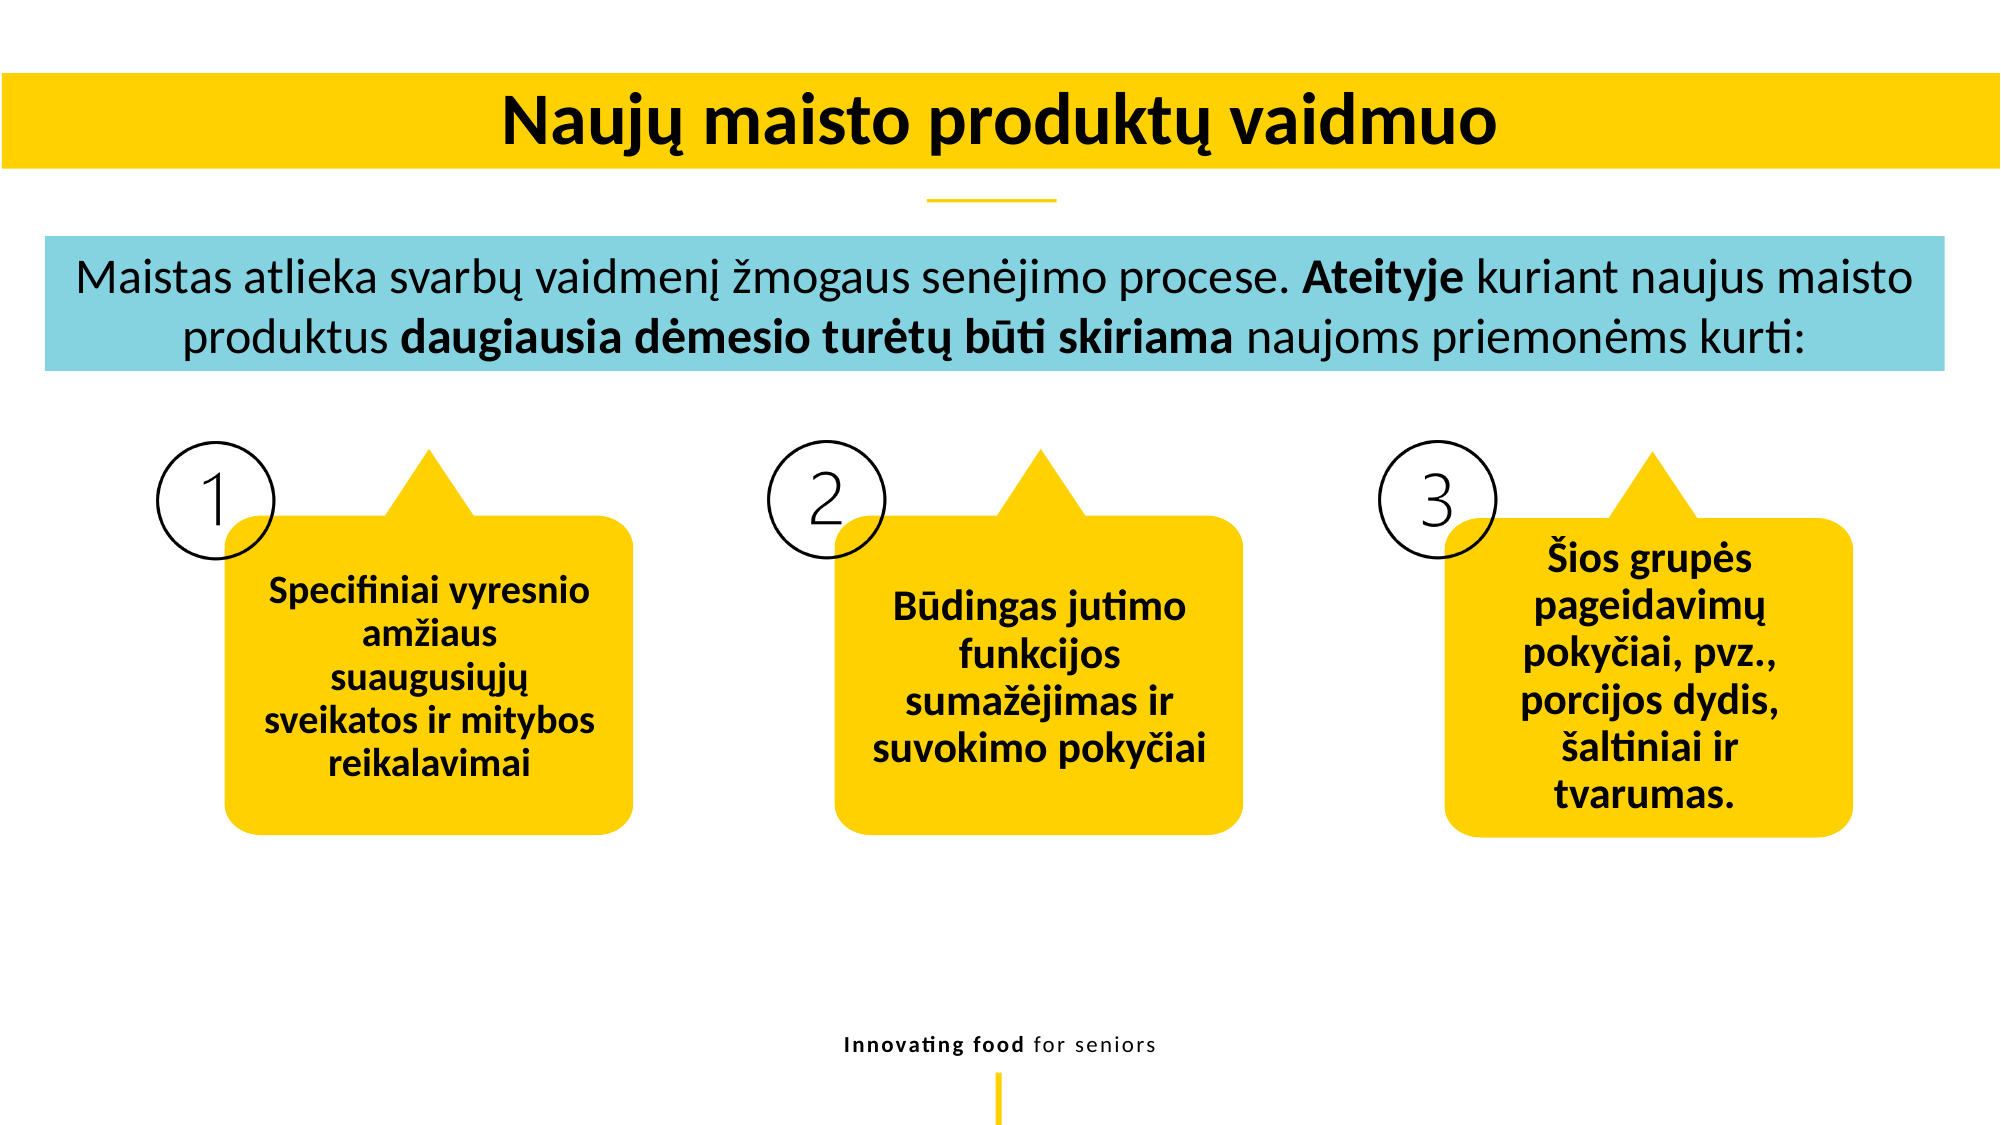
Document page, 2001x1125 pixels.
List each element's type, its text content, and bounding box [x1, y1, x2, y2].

text_box Maistas atlieka svarbų vaidmenį žmogaus senėjimo procese. Ateityje kuriant naujus maisto produktus daugiausia dėmesio turėtų būti skiriama naujoms priemonėms kurti: [44, 236, 1945, 371]
list Šios grupės pageidavimų pokyčiai, pvz., porcijos dydis, šaltiniai ir tvarumas. [1464, 547, 1836, 806]
picture [751, 424, 902, 575]
list Būdingas jutimo funkcijos sumažėjimas ir suvokimo pokyčiai [854, 548, 1225, 807]
picture [1362, 424, 1513, 575]
list Naujų maisto produktų vaidmuo [1, 73, 2000, 169]
list Specifiniai vyresnio amžiaus suaugusiųjų sveikatos ir mitybos reikalavimai [244, 547, 615, 807]
picture [140, 425, 291, 576]
